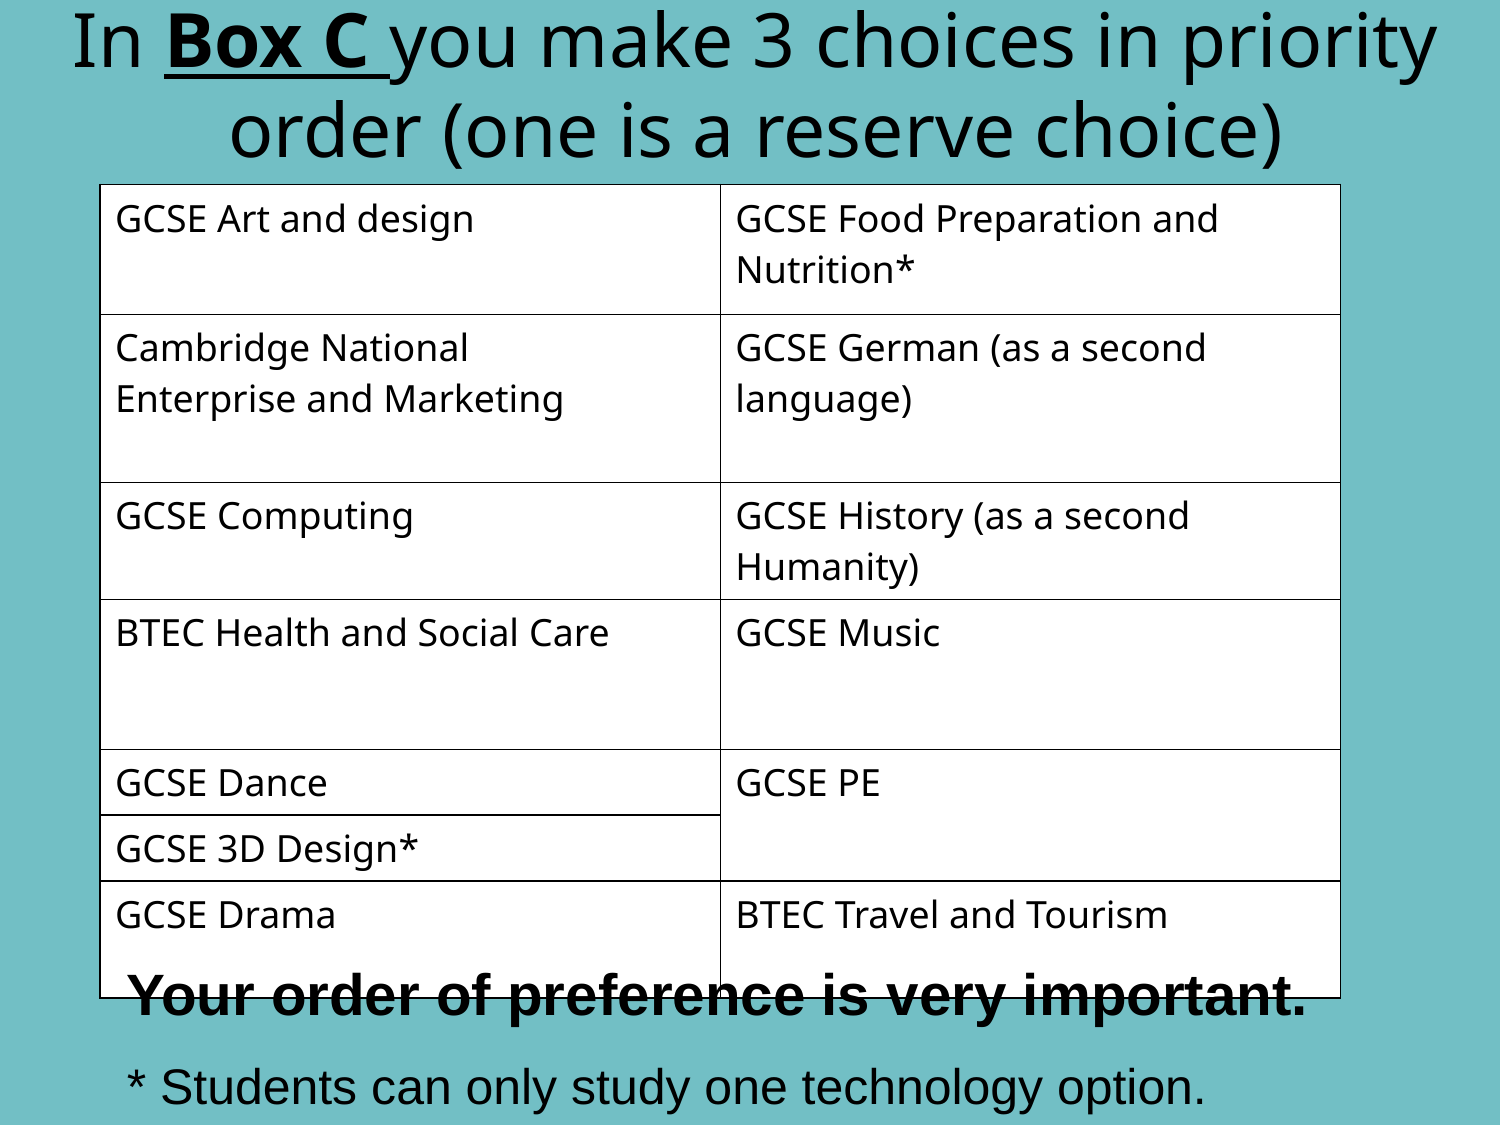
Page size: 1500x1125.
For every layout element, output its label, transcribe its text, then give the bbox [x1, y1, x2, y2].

table_cell BTEC Health and Social Care [101, 600, 720, 749]
table_header GCSE Food Preparation and Nutrition* [721, 185, 1340, 314]
table_cell GCSE Music [721, 600, 1340, 749]
title In Box C you make 3 choices in priority order (one is a reserve choice) [29, 42, 1483, 124]
table_cell GCSE Drama [101, 882, 720, 997]
table_cell GCSE German (as a second language) [721, 315, 1340, 482]
table_header GCSE Art and design [101, 185, 720, 314]
table_cell BTEC Travel and Tourism [721, 882, 1340, 997]
table_cell GCSE 3D Design* [101, 816, 720, 880]
table_cell GCSE History (as a second Humanity) [721, 483, 1340, 599]
table_cell GCSE Computing [101, 483, 720, 599]
table_cell Cambridge National Enterprise and Marketing [101, 315, 720, 482]
table_cell GCSE Dance [101, 750, 720, 814]
text_box Your order of preference is very important. * Students can only study one technology option. [112, 950, 1329, 1123]
table_cell GCSE PE [721, 750, 1340, 880]
